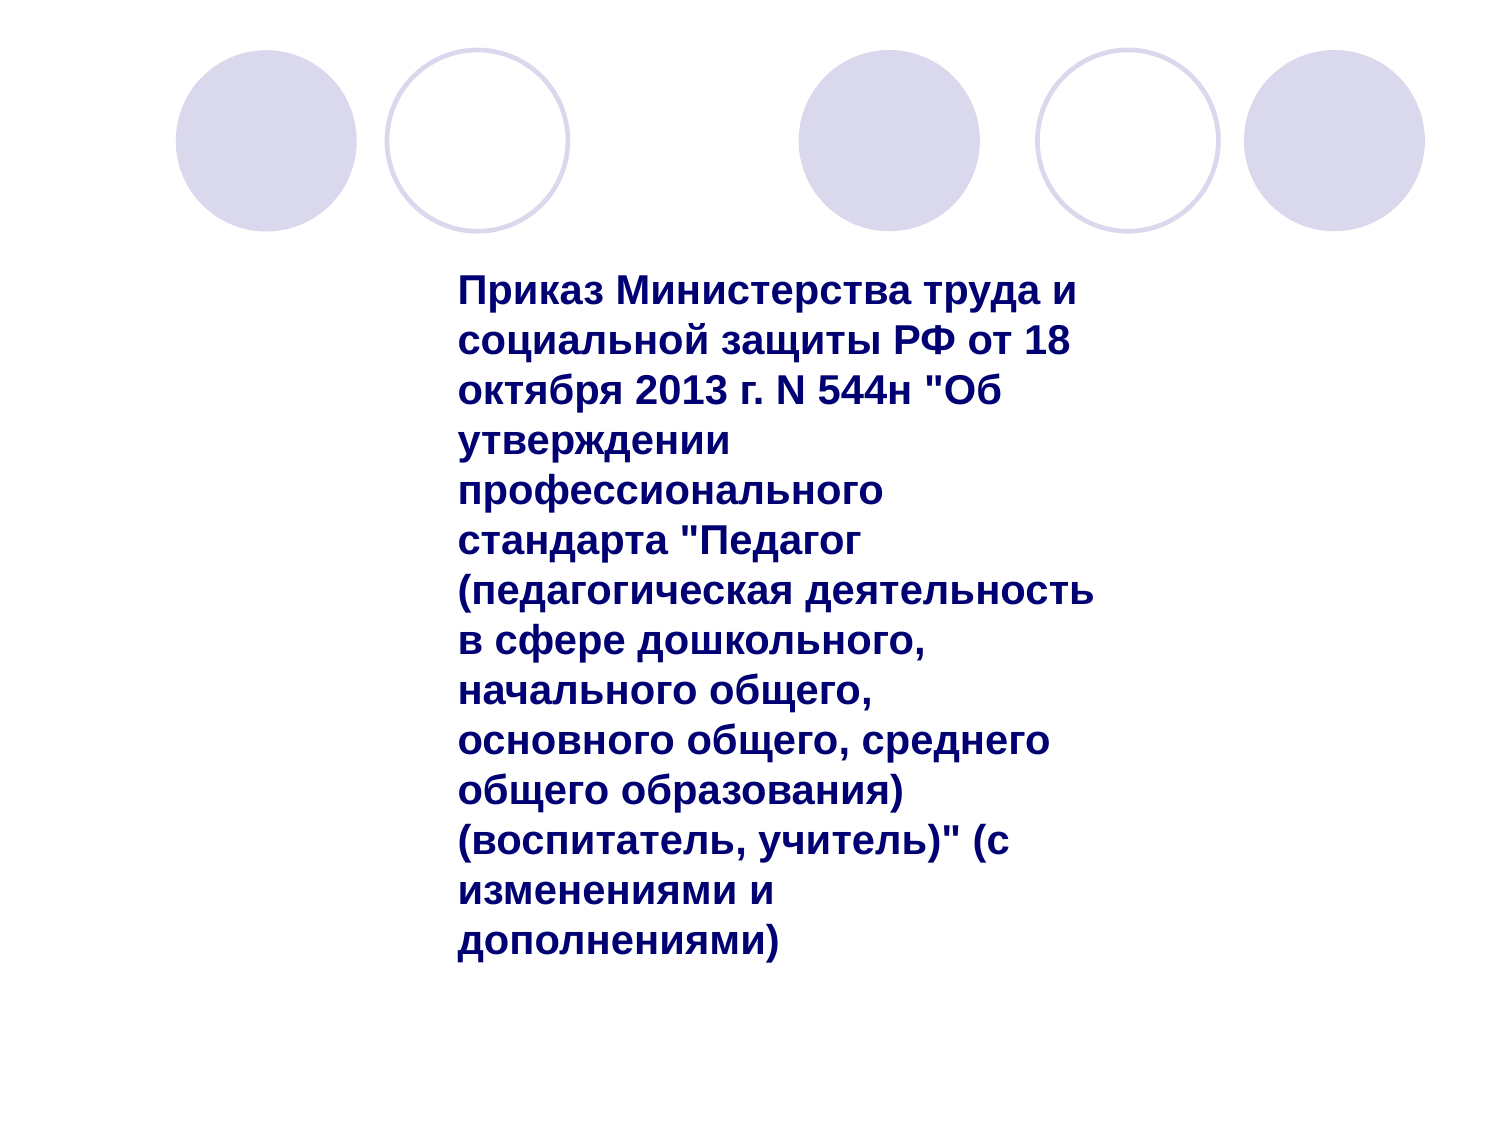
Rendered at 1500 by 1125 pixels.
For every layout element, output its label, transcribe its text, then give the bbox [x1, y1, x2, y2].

text_box Приказ Министерства труда и социальной защиты РФ от 18 октября 2013 г. N 544н "Об утверждении профессионального стандарта "Педагог (педагогическая деятельность в сфере дошкольного, начального общего, основного общего, среднего общего образования) (воспитатель, учитель)" (с изменениями и дополнениями) [442, 255, 1111, 1071]
